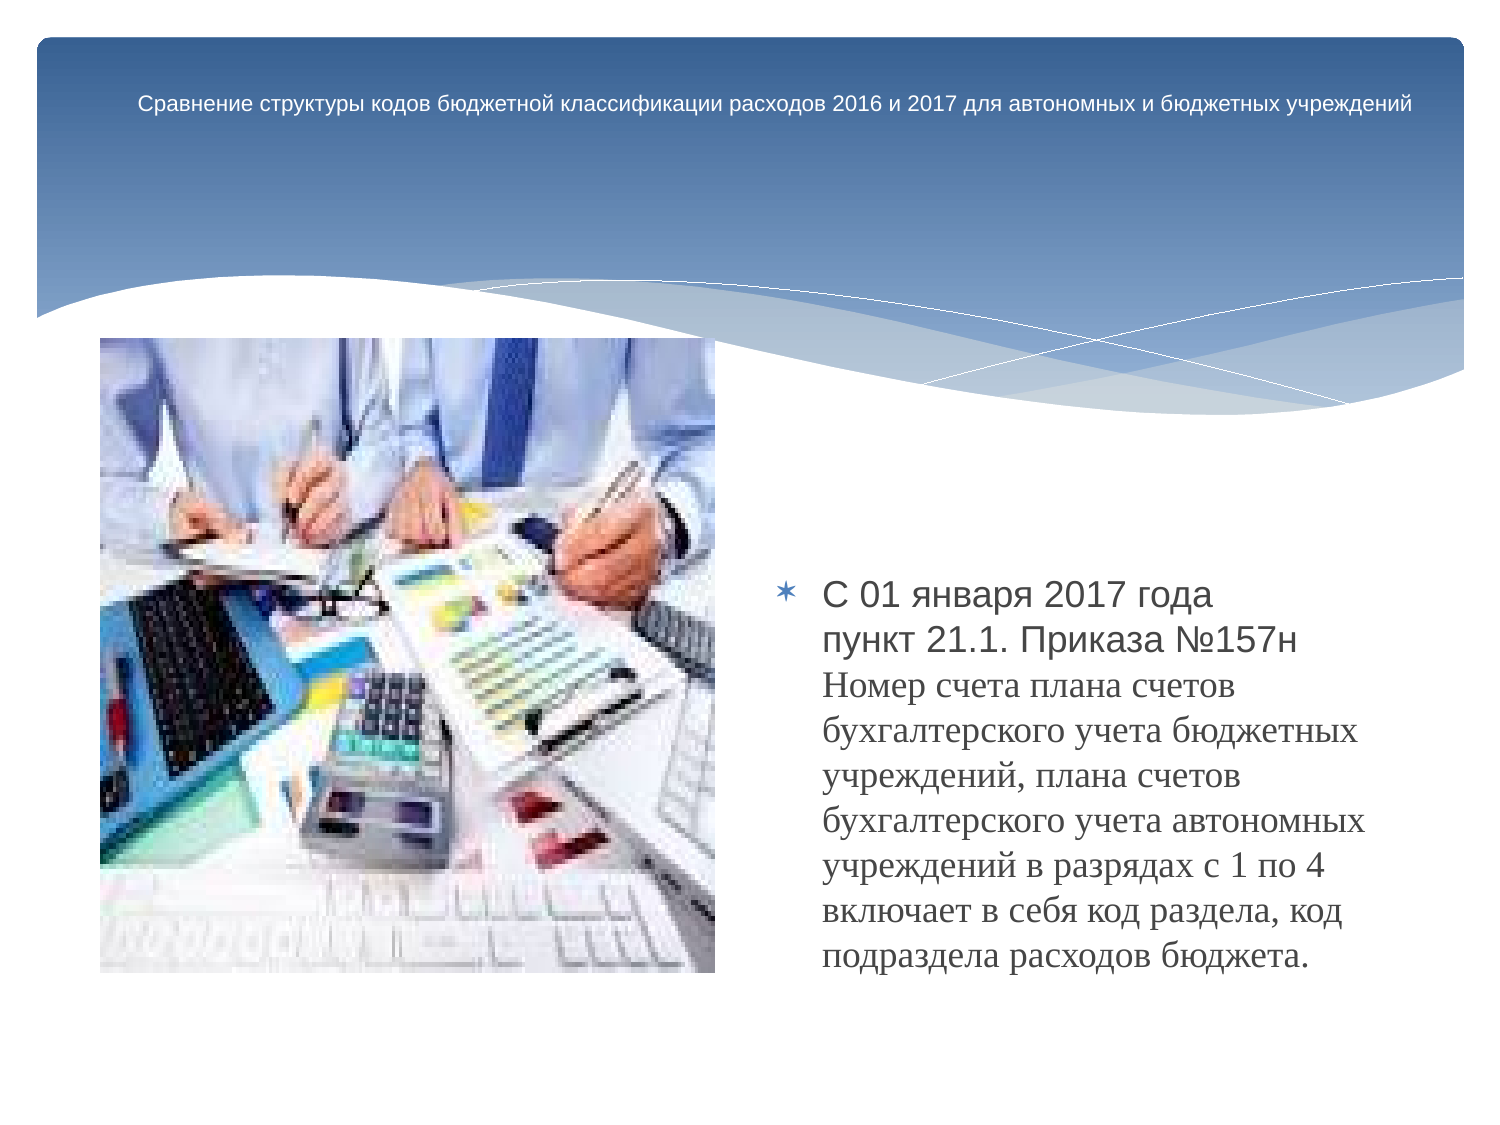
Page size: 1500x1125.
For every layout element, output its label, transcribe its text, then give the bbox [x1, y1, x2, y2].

picture [100, 337, 716, 973]
list С 01 января 2017 года пункт 21.1. Приказа №157н Номер счета плана счетов бухгалтерского учета бюджетных учреждений, плана счетов бухгалтерского учета автономных учреждений в разрядах с 1 по 4 включает в себя код раздела, код подраздела расходов бюджета. [761, 562, 1389, 1005]
title Сравнение структуры кодов бюджетной классификации расходов 2016 и 2017 для автономных и бюджетных учреждений [100, 54, 1451, 243]
